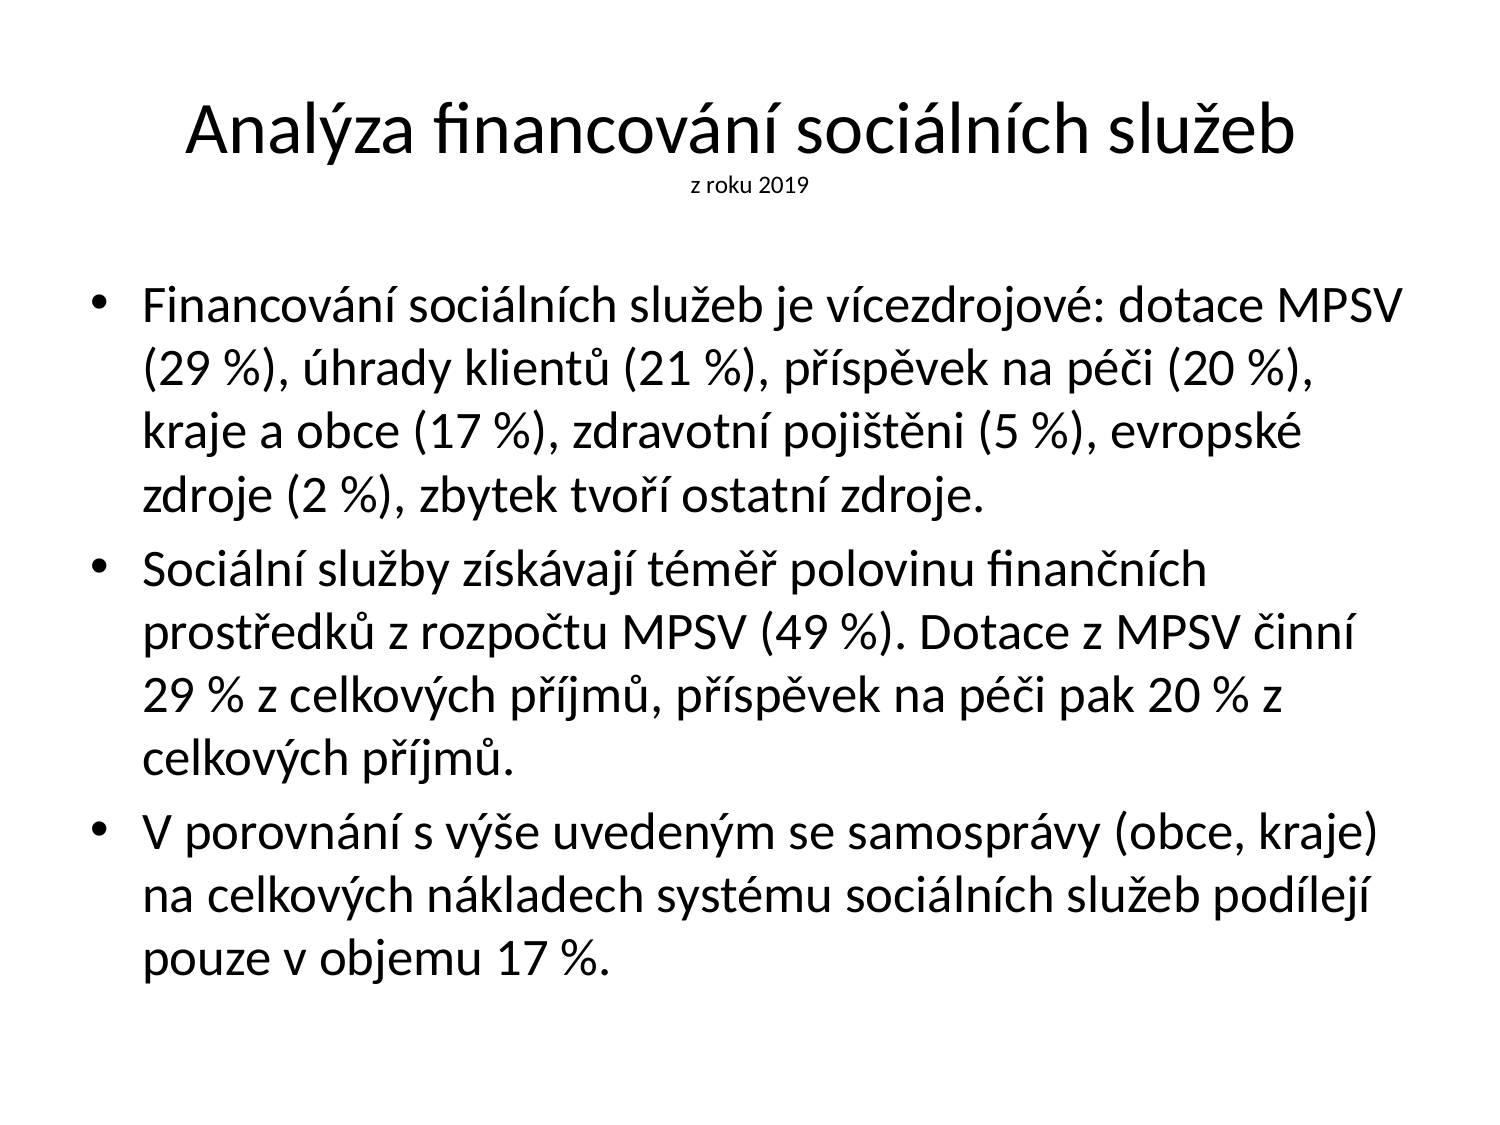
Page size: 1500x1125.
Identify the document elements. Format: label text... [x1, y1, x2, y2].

list Financování sociálních služeb je vícezdrojové: dotace MPSV (29 %), úhrady klientů (21 %), příspěvek na péči (20 %), kraje a obce (17 %), zdravotní pojištěni (5 %), evropské zdroje (2 %), zbytek tvoří ostatní zdroje. Sociální služby získávají téměř polovinu finančních prostředků z rozpočtu MPSV (49 %). Dotace z MPSV činní 29 % z celkových příjmů, příspěvek na péči pak 20 % z celkových příjmů. V porovnání s výše uvedeným se samosprávy (obce, kraje) na celkových nákladech systému sociálních služeb podílejí pouze v objemu 17 %. [75, 262, 1425, 1005]
title Analýza financování sociálních služeb z roku 2019 [75, 45, 1425, 233]
